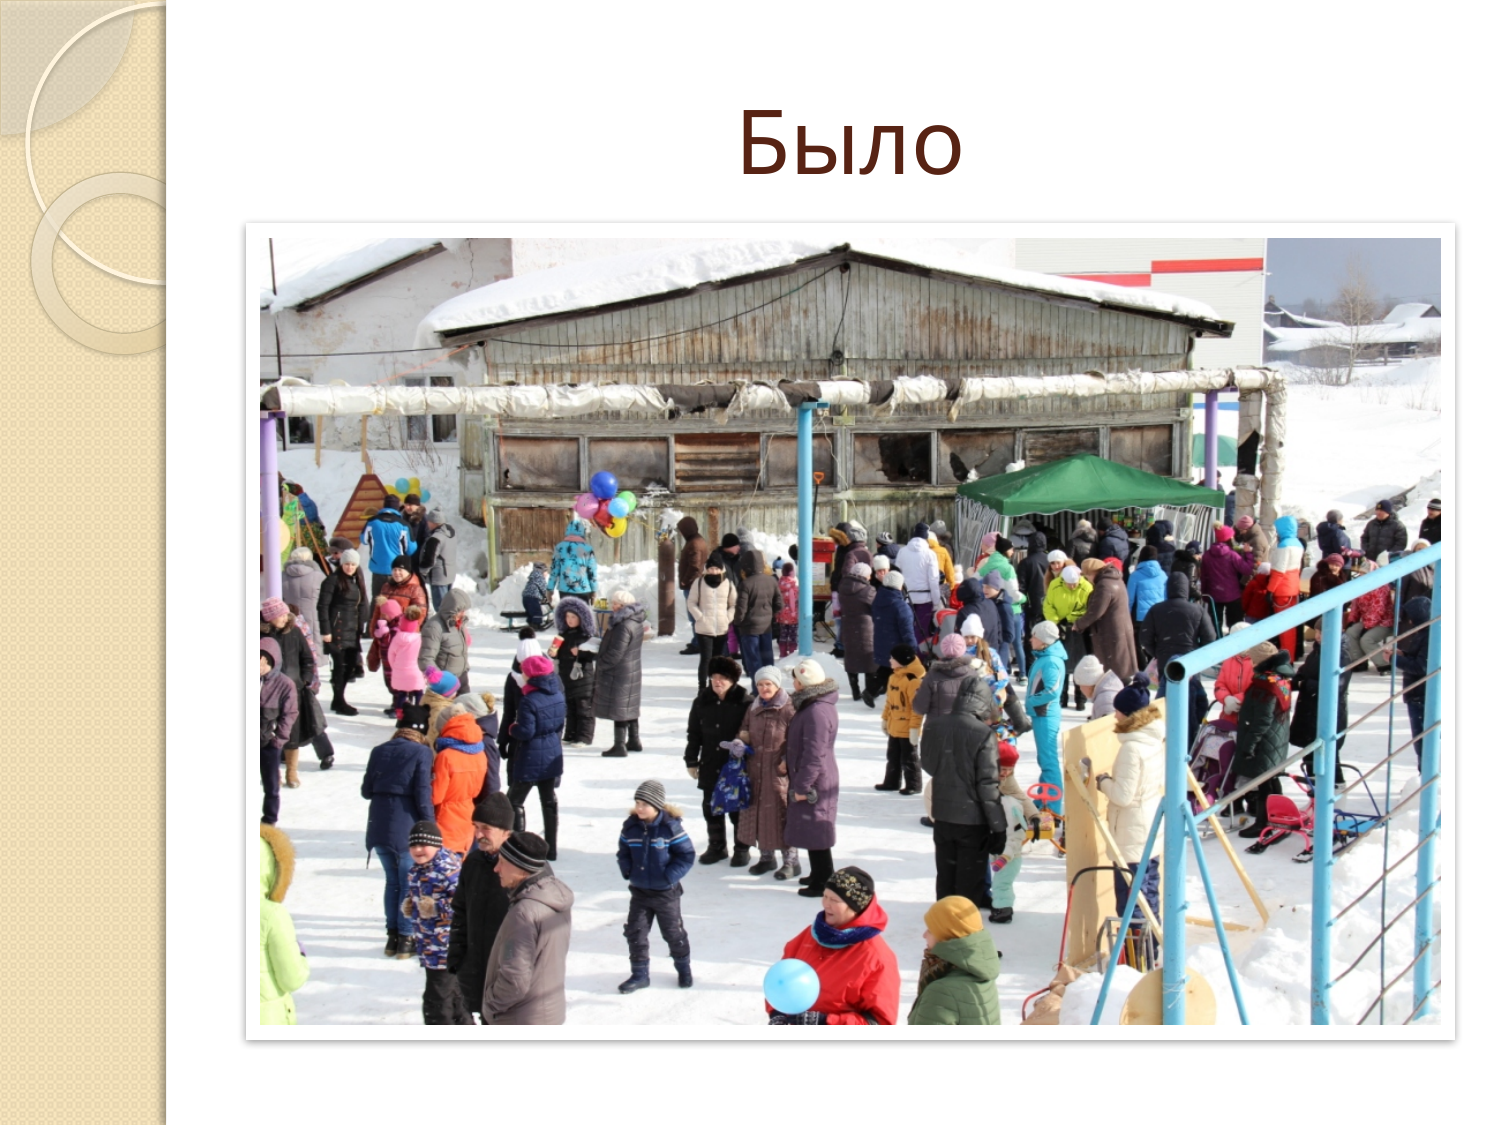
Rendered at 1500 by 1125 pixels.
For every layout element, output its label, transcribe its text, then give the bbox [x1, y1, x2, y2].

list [259, 237, 1442, 1026]
title Было [235, 45, 1466, 233]
